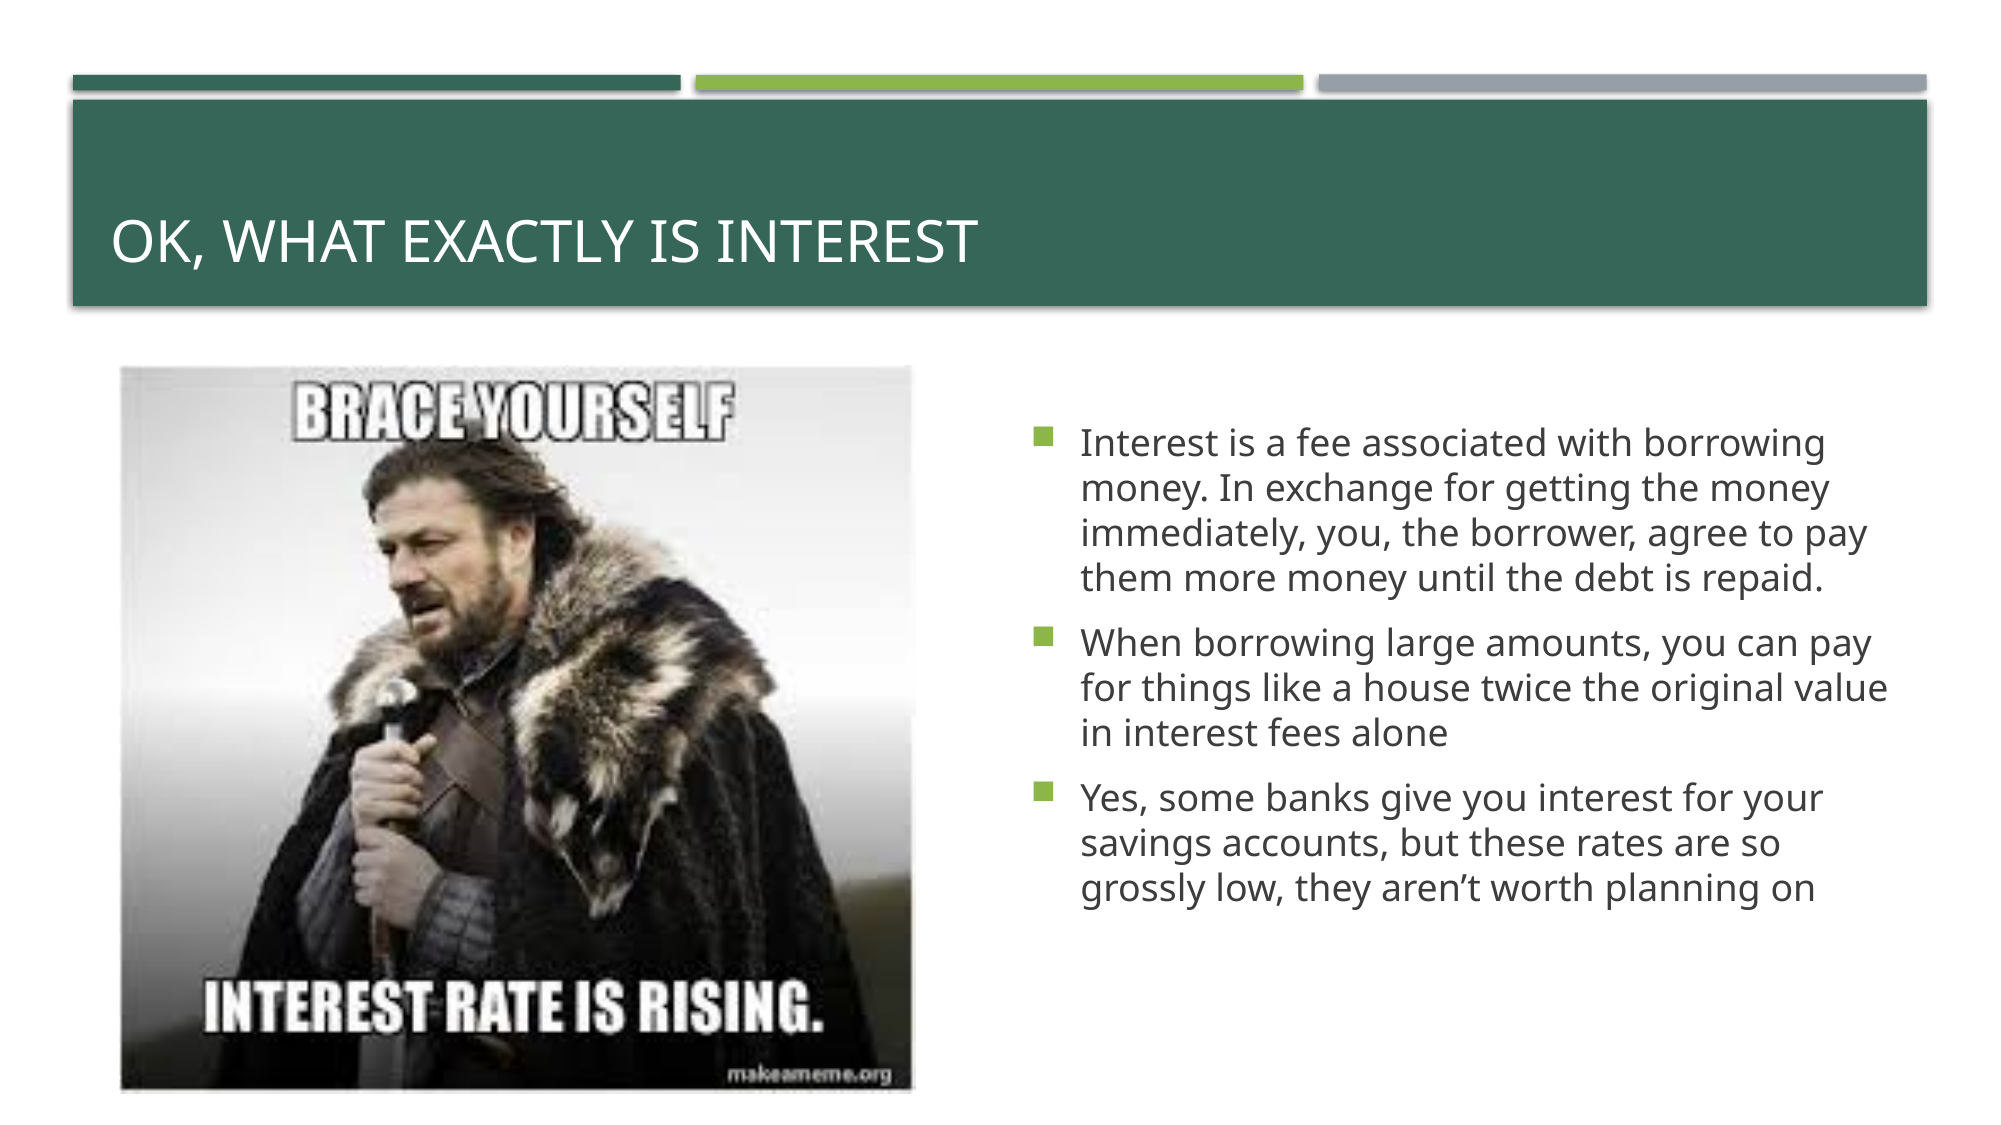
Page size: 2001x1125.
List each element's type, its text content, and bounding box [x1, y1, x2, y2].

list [119, 364, 917, 1095]
title Ok, what exactly is interest [95, 119, 1905, 282]
list Interest is a fee associated with borrowing money. In exchange for getting the money immediately, you, the borrower, agree to pay them more money until the debt is repaid. When borrowing large amounts, you can pay for things like a house twice the original value in interest fees alone Yes, some banks give you interest for your savings accounts, but these rates are so grossly low, they aren’t worth planning on [1015, 365, 1905, 962]
